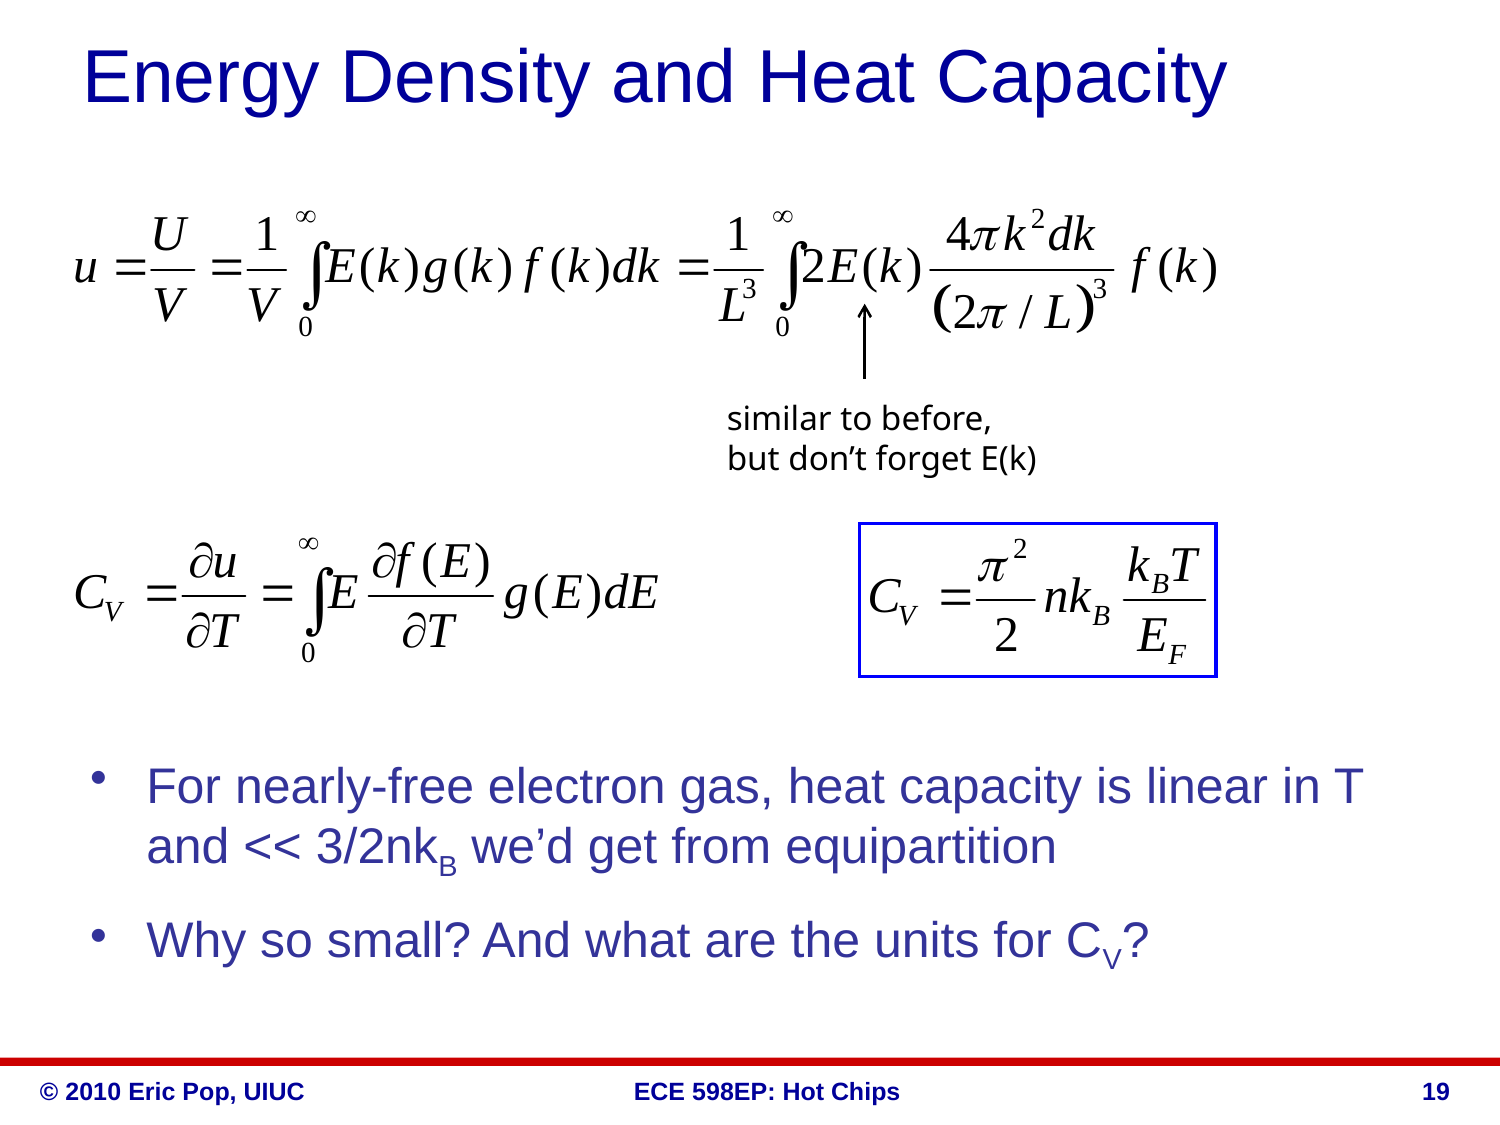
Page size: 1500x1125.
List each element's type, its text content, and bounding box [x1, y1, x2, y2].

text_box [860, 525, 1215, 676]
text_box similar to before, but don’t forget E(k) [712, 389, 1053, 485]
slide_number 19 [1362, 1075, 1451, 1106]
list For nearly-free electron gas, heat capacity is linear in T and << 3/2nkB we’d get from equipartition Why so small? And what are the units for CV? [74, 746, 1426, 998]
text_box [66, 516, 670, 676]
title Energy Density and Heat Capacity [66, 20, 1418, 127]
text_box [66, 190, 1227, 358]
